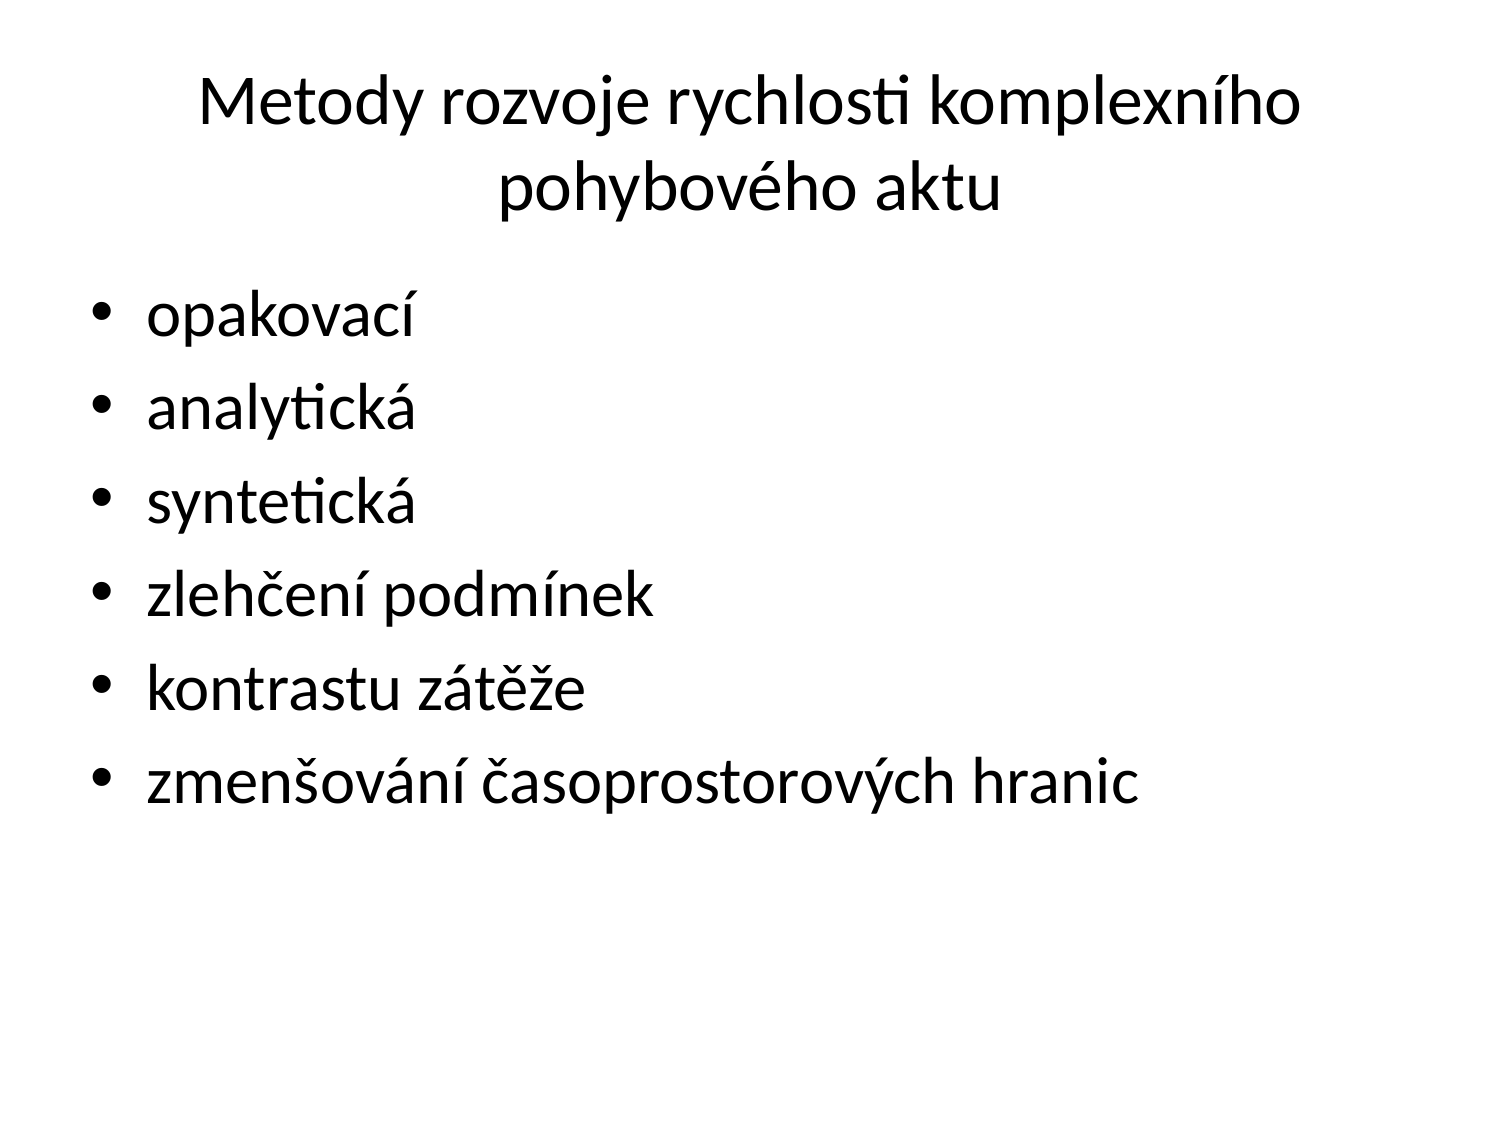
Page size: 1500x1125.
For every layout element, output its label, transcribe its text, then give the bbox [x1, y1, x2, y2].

list opakovací analytická syntetická zlehčení podmínek kontrastu zátěže zmenšování časoprostorových hranic [75, 262, 1425, 1005]
title Metody rozvoje rychlosti komplexního pohybového aktu [75, 45, 1425, 233]
